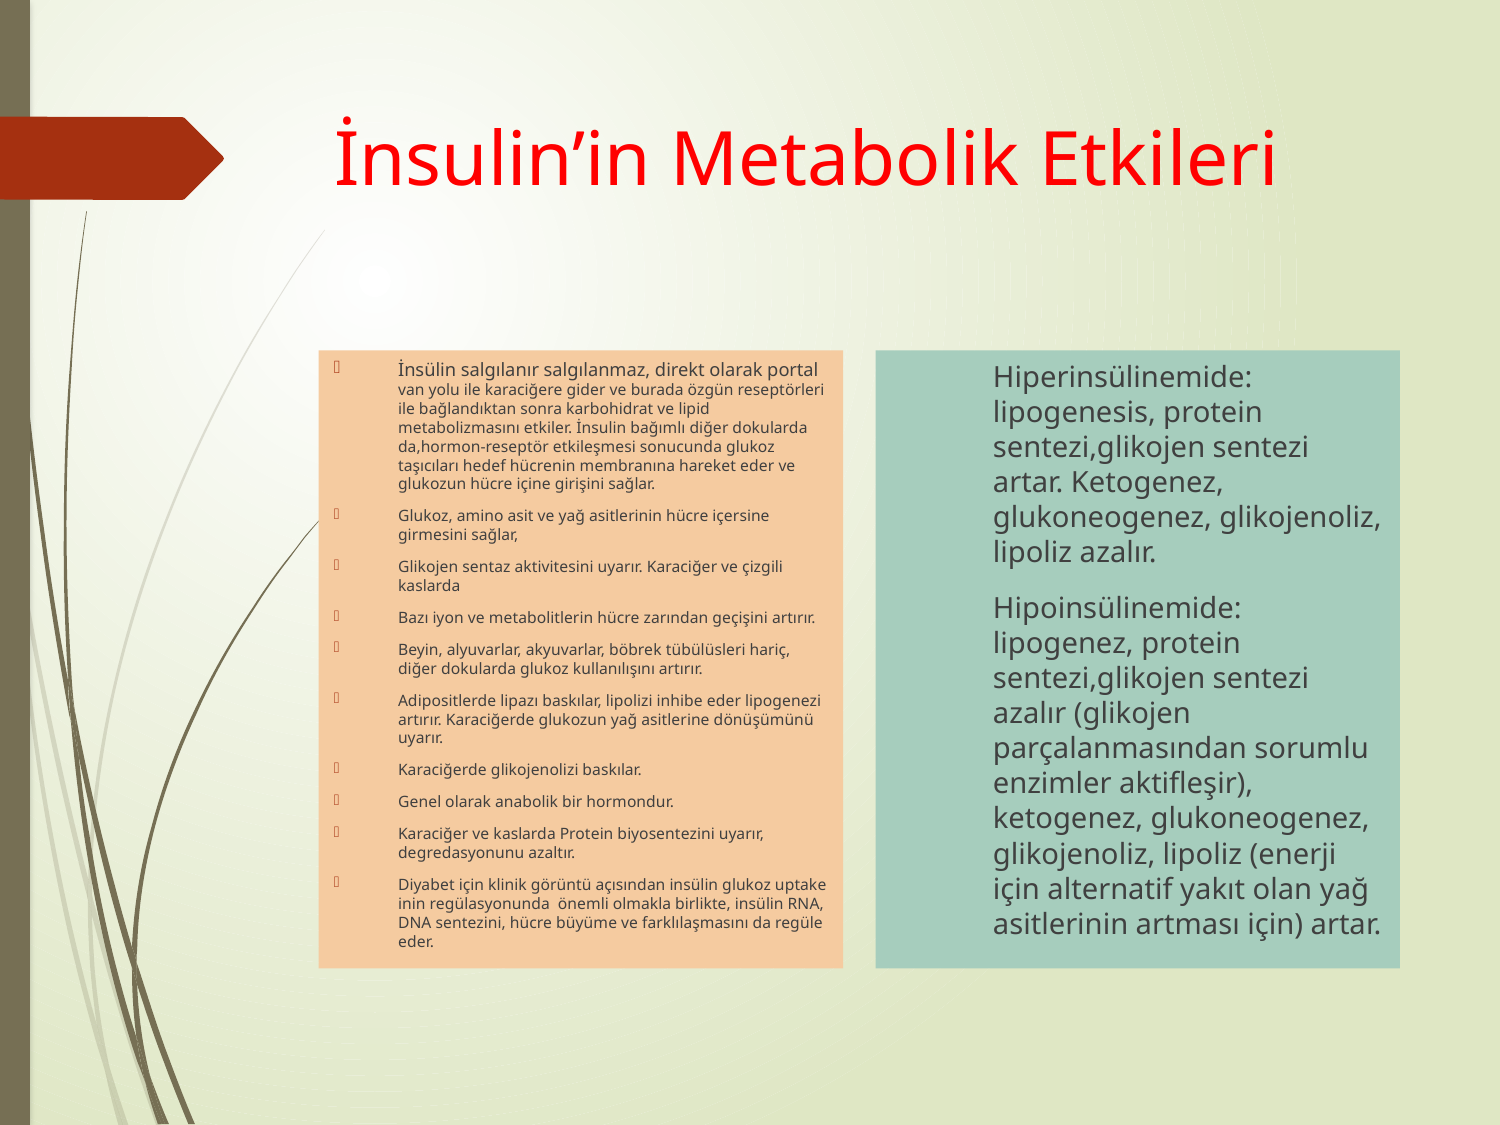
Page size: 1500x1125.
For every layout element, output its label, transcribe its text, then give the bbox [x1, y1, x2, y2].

title İnsulin’in Metabolik Etkileri [319, 102, 1400, 313]
list Hiperinsülinemide: lipogenesis, protein sentezi,glikojen sentezi artar. Ketogenez, glukoneogenez, glikojenoliz, lipoliz azalır. Hipoinsülinemide: lipogenez, protein sentezi,glikojen sentezi azalır (glikojen parçalanmasından sorumlu enzimler aktifleşir), ketogenez, glukoneogenez, glikojenoliz, lipoliz (enerji için alternatif yakıt olan yağ asitlerinin artması için) artar. [875, 350, 1400, 969]
list İnsülin salgılanır salgılanmaz, direkt olarak portal van yolu ile karaciğere gider ve burada özgün reseptörleri ile bağlandıktan sonra karbohidrat ve lipid metabolizmasını etkiler. İnsulin bağımlı diğer dokularda da,hormon-reseptör etkileşmesi sonucunda glukoz taşıcıları hedef hücrenin membranına hareket eder ve glukozun hücre içine girişini sağlar. Glukoz, amino asit ve yağ asitlerinin hücre içersine girmesini sağlar, Glikojen sentaz aktivitesini uyarır. Karaciğer ve çizgili kaslarda Bazı iyon ve metabolitlerin hücre zarından geçişini artırır. Beyin, alyuvarlar, akyuvarlar, böbrek tübülüsleri hariç, diğer dokularda glukoz kullanılışını artırır. Adipositlerde lipazı baskılar, lipolizi inhibe eder lipogenezi artırır. Karaciğerde glukozun yağ asitlerine dönüşümünü uyarır. Karaciğerde glikojenolizi baskılar. Genel olarak anabolik bir hormondur. Karaciğer ve kaslarda Protein biyosentezini uyarır, degredasyonunu azaltır. Diyabet için klinik görüntü açısından insülin glukoz uptake inin regülasyonunda önemli olmakla birlikte, insülin RNA, DNA sentezini, hücre büyüme ve farklılaşmasını da regüle eder. [318, 350, 844, 969]
